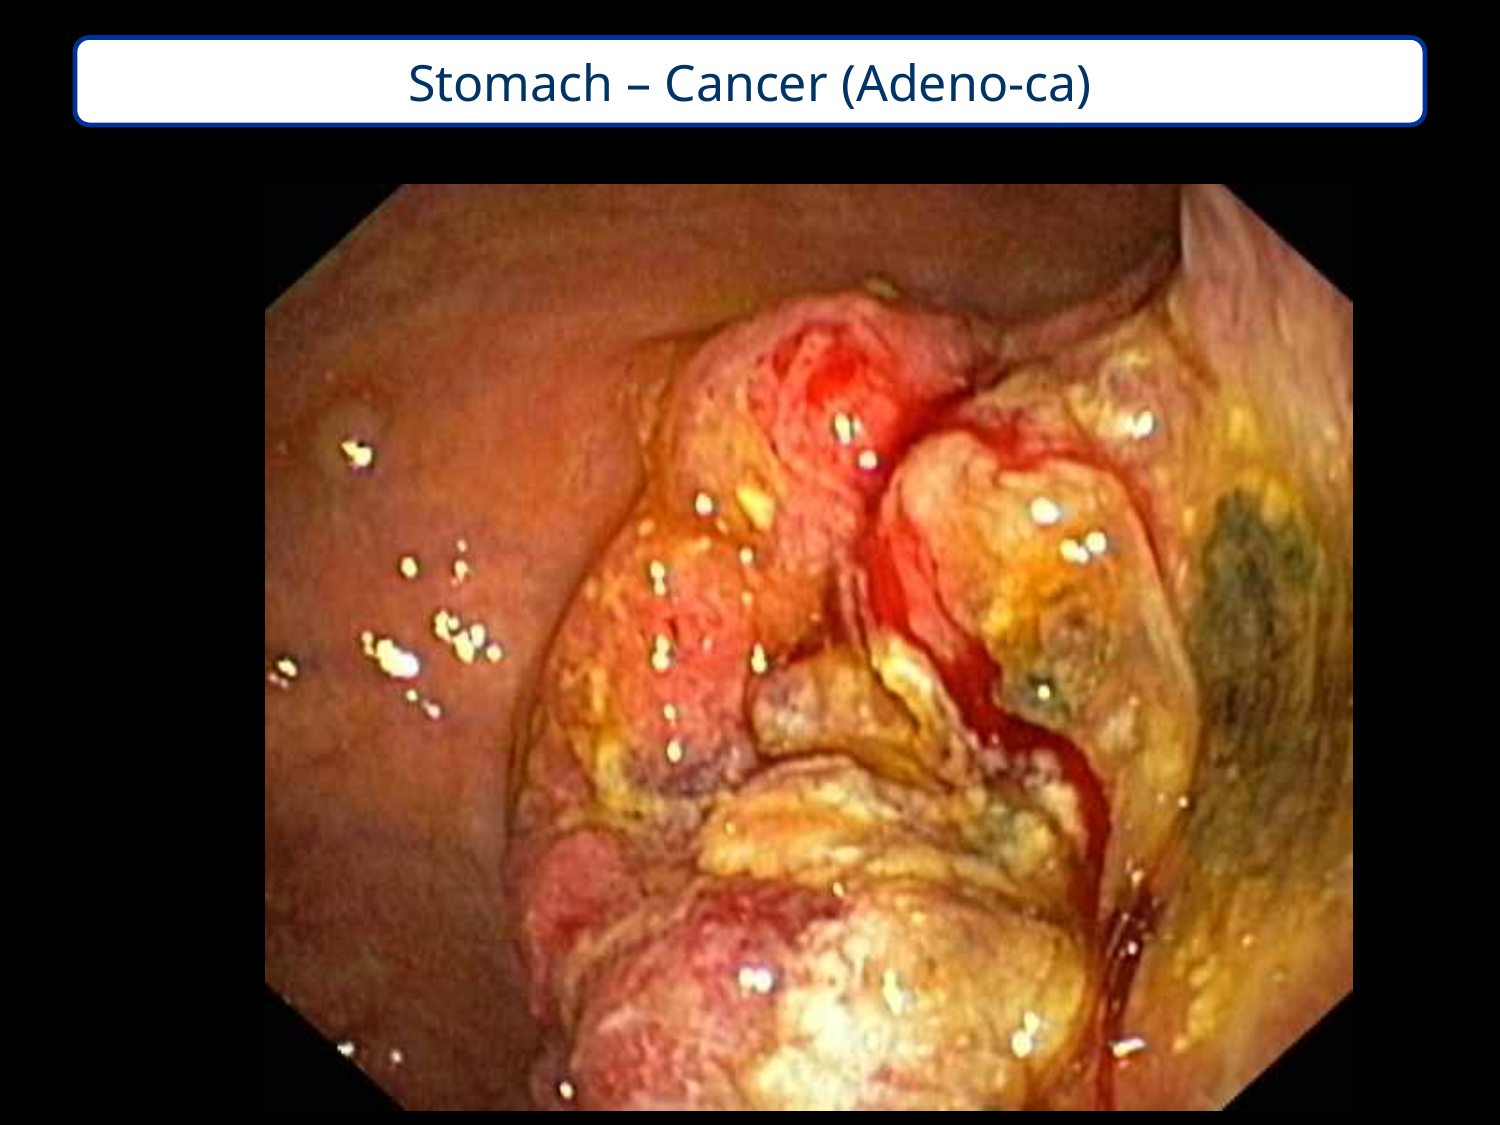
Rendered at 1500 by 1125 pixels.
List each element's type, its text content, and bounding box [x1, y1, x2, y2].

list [265, 184, 1353, 1112]
text_box Stomach – Cancer (Adeno-ca) [74, 37, 1425, 125]
